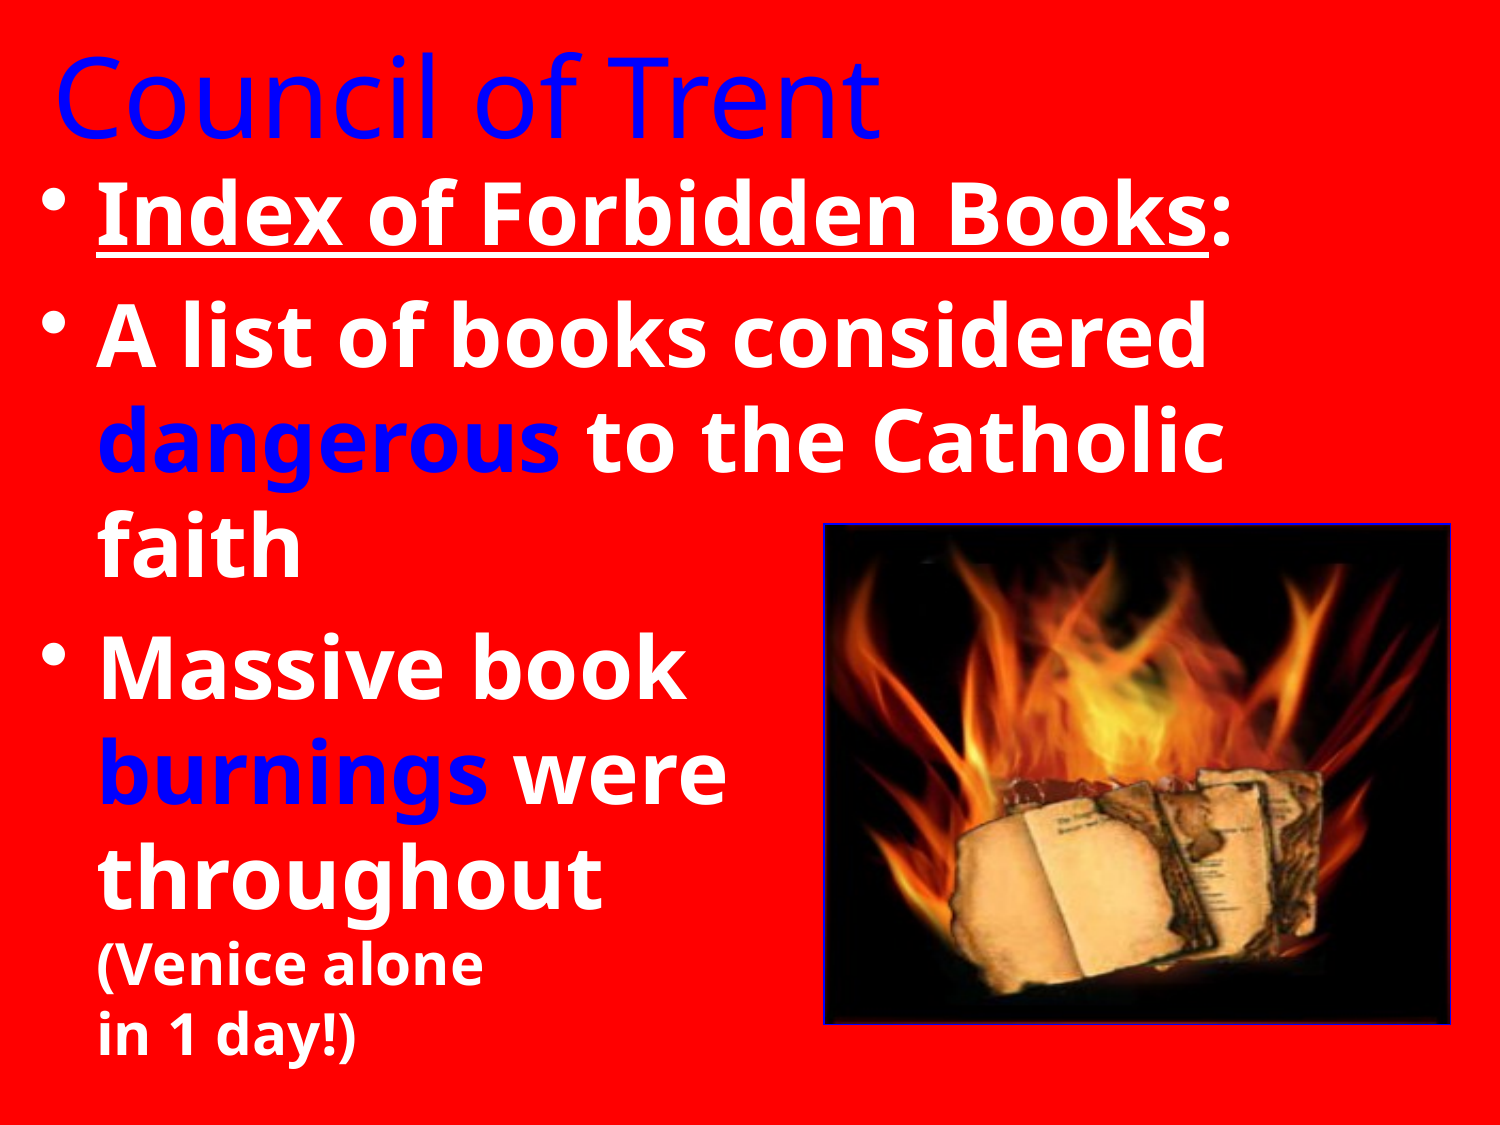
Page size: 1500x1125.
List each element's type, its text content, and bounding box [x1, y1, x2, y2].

list Index of Forbidden Books: A list of books considered dangerous to the Catholic faith Massive book burnings were held throughout Europe (Venice alone burned 10,000 books in 1 day!) [24, 149, 1450, 1113]
title Council of Trent [37, 0, 1450, 188]
picture [824, 524, 1451, 1024]
